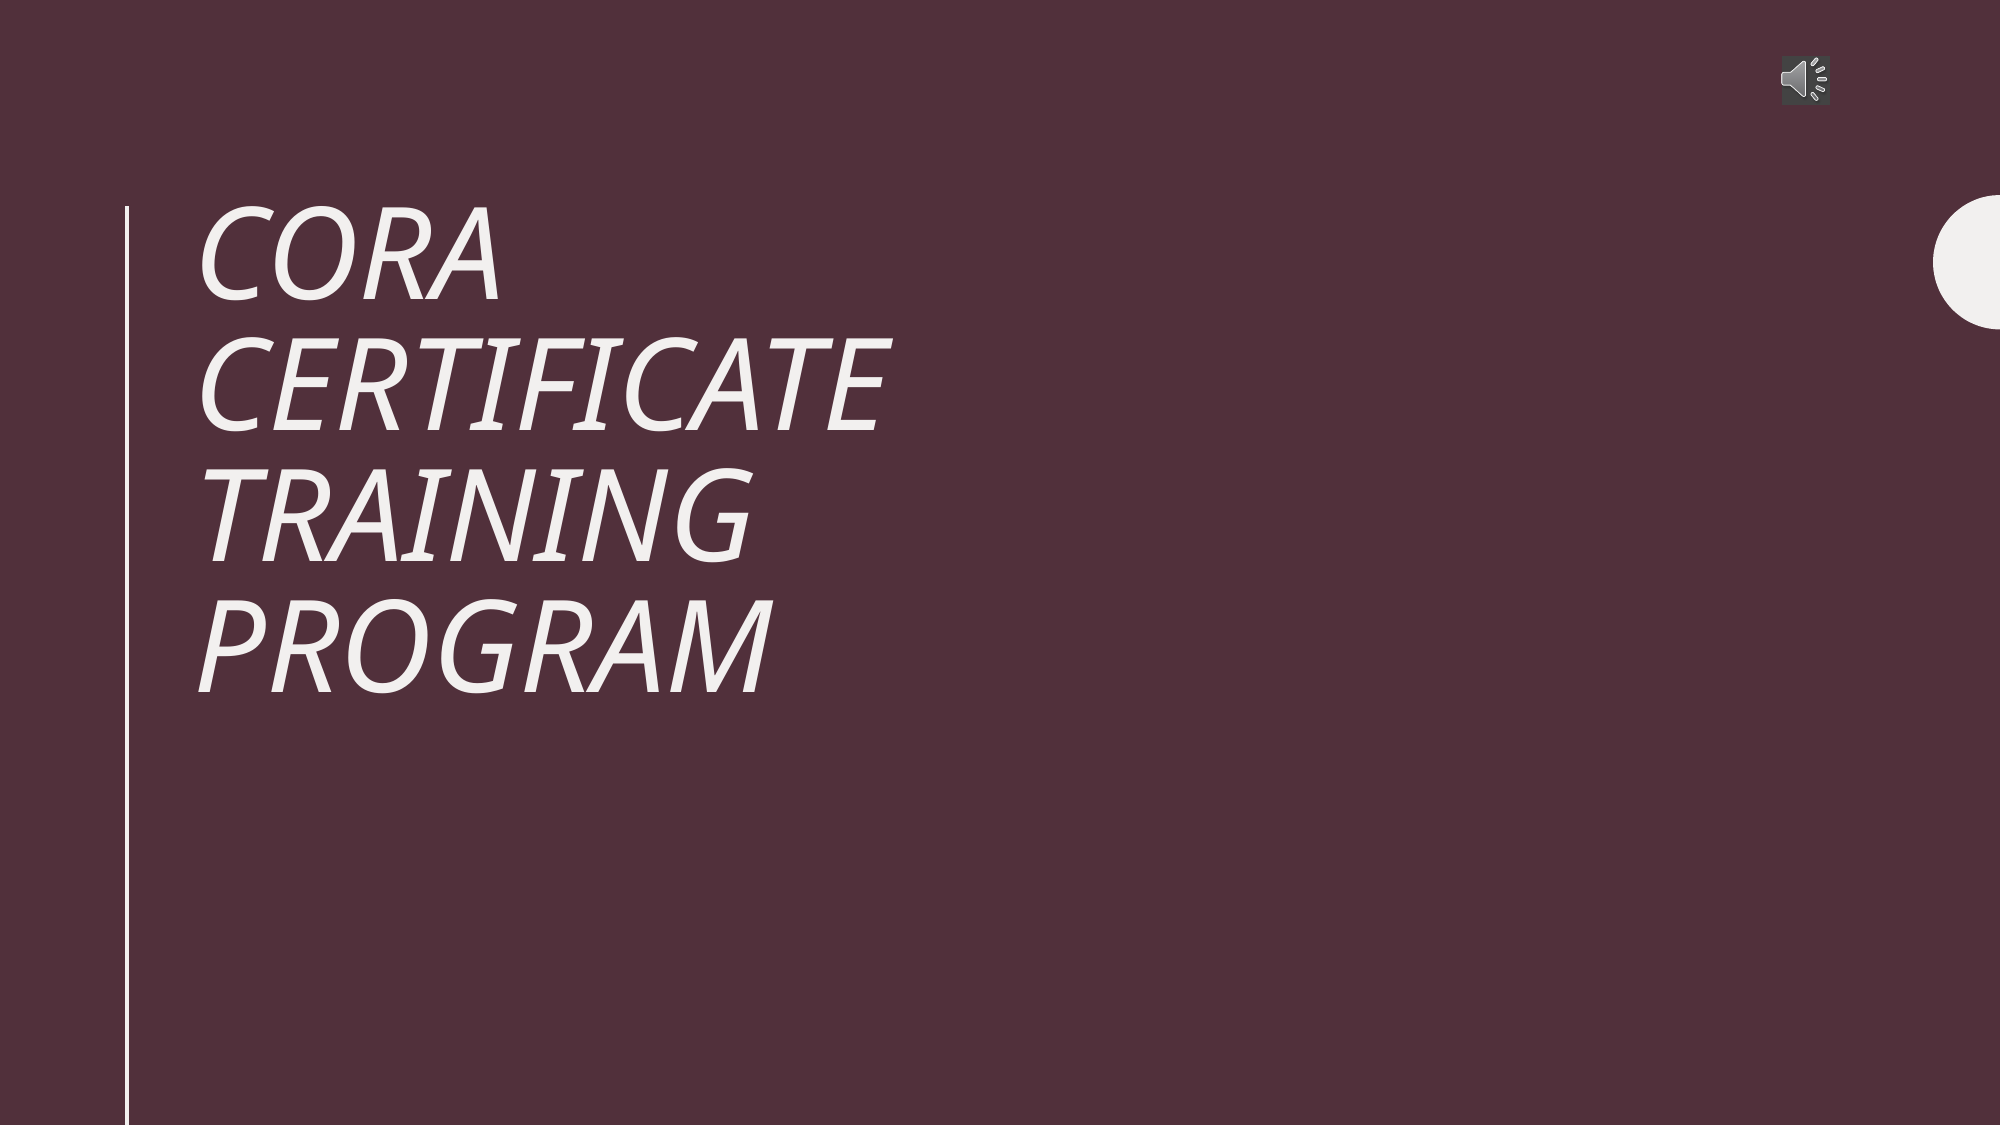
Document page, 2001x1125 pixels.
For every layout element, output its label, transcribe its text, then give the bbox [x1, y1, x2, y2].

title CORA Certificate Training program [178, 187, 1333, 888]
picture [1780, 55, 1831, 106]
